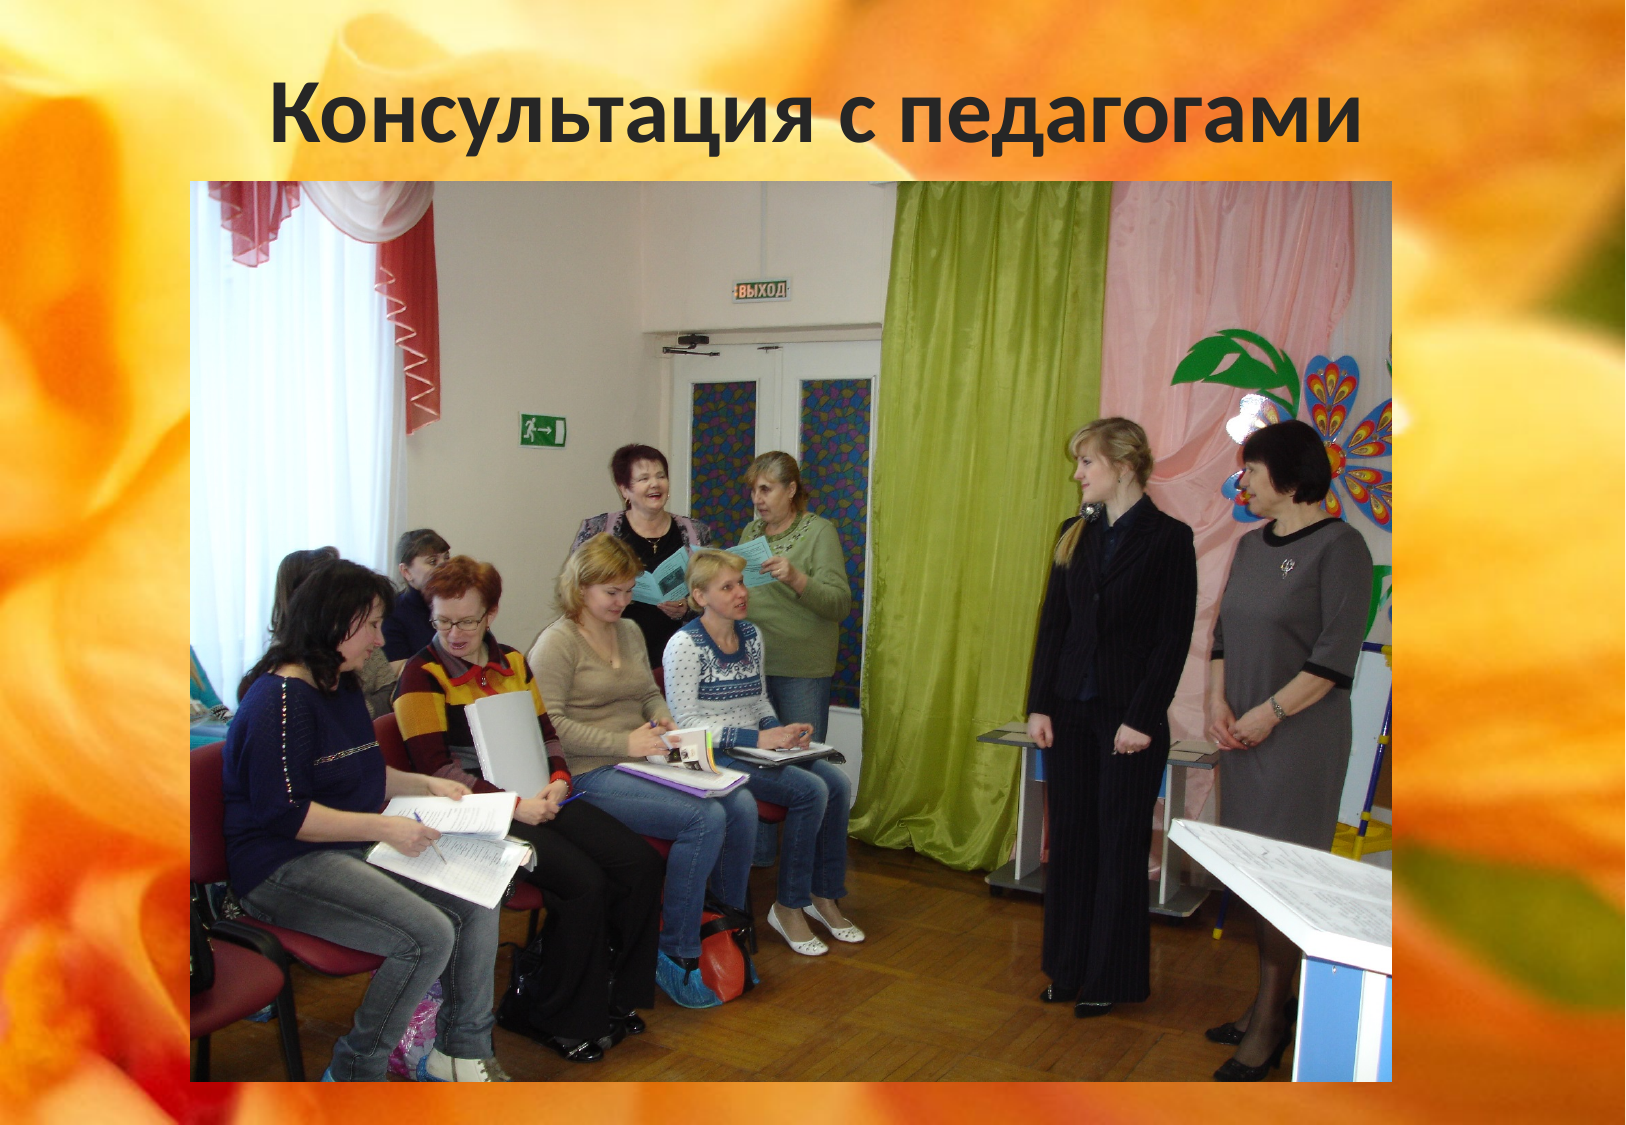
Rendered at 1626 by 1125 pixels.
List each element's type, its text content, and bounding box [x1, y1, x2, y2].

text_box Консультация с педагогами [254, 43, 1381, 169]
picture [0, 0, 1626, 1125]
